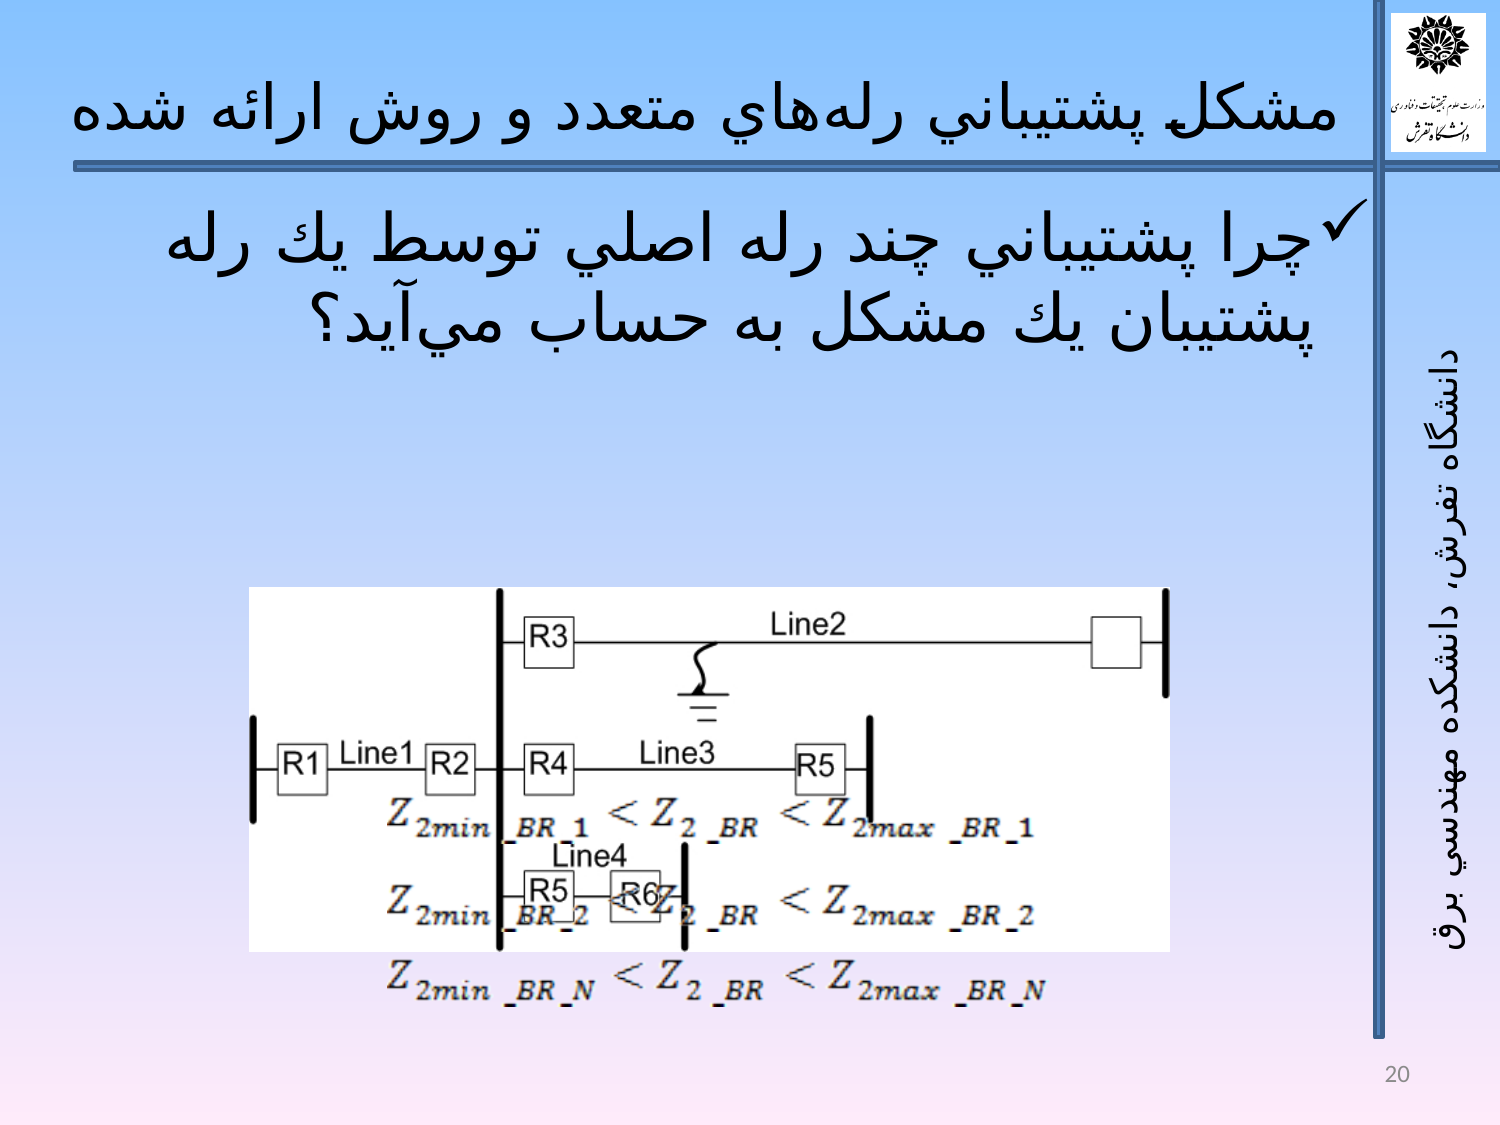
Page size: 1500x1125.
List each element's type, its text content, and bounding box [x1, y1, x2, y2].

text_box [1385, 160, 1500, 172]
text_box دانشگاه تفرش، دانشكده مهندسي برق [1412, 175, 1473, 1125]
text_box [73, 160, 1373, 172]
picture [1390, 13, 1486, 152]
text_box مشكل پشتيباني رله‌هاي متعدد و روش ارائه شده [0, 0, 1375, 150]
slide_number 20 [1074, 1042, 1425, 1103]
list چرا پشتيباني چند رله اصلي توسط يك رله پشتيبان يك مشكل به حساب مي‌آيد؟ [37, 187, 1388, 375]
text_box [1373, 0, 1385, 187]
picture [249, 587, 1170, 1007]
text_box [1373, 375, 1385, 1039]
